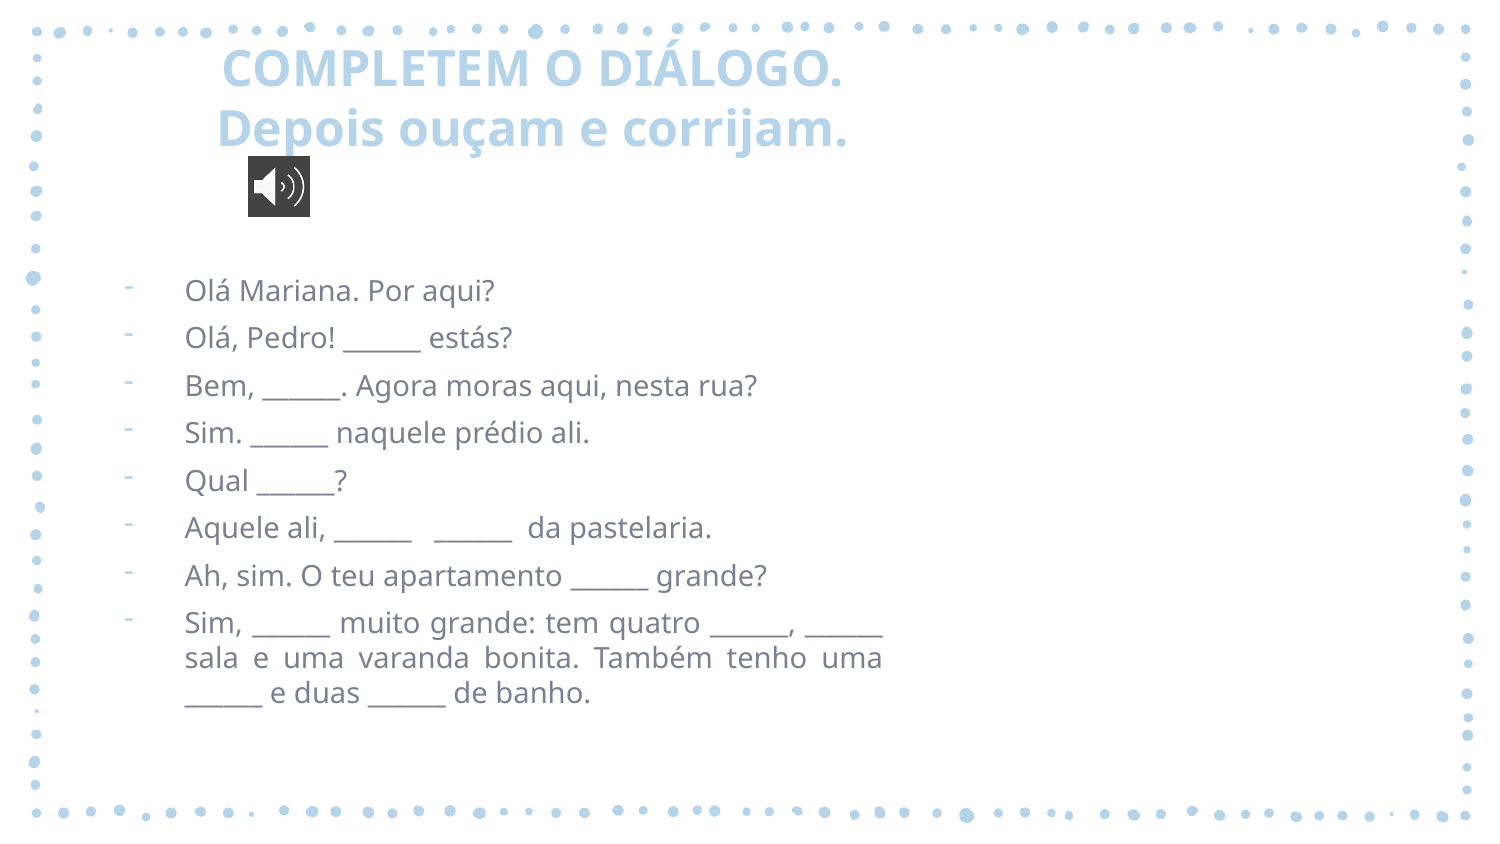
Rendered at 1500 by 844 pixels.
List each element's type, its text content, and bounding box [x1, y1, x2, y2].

picture [246, 154, 311, 219]
title COMPLETEM O DIÁLOGO. Depois ouçam e corrijam. [153, 69, 912, 172]
list Olá Mariana. Por aqui? Olá, Pedro! ______ estás? Bem, ______. Agora moras aqui, nesta rua? Sim. ______ naquele prédio ali. Qual ______? Aquele ali, ______ ______ da pastelaria. Ah, sim. O teu apartamento ______ grande? Sim, ______ muito grande: tem quatro ______, ______ sala e uma varanda bonita. Também tenho uma ______ e duas ______ de banho. [94, 257, 899, 792]
